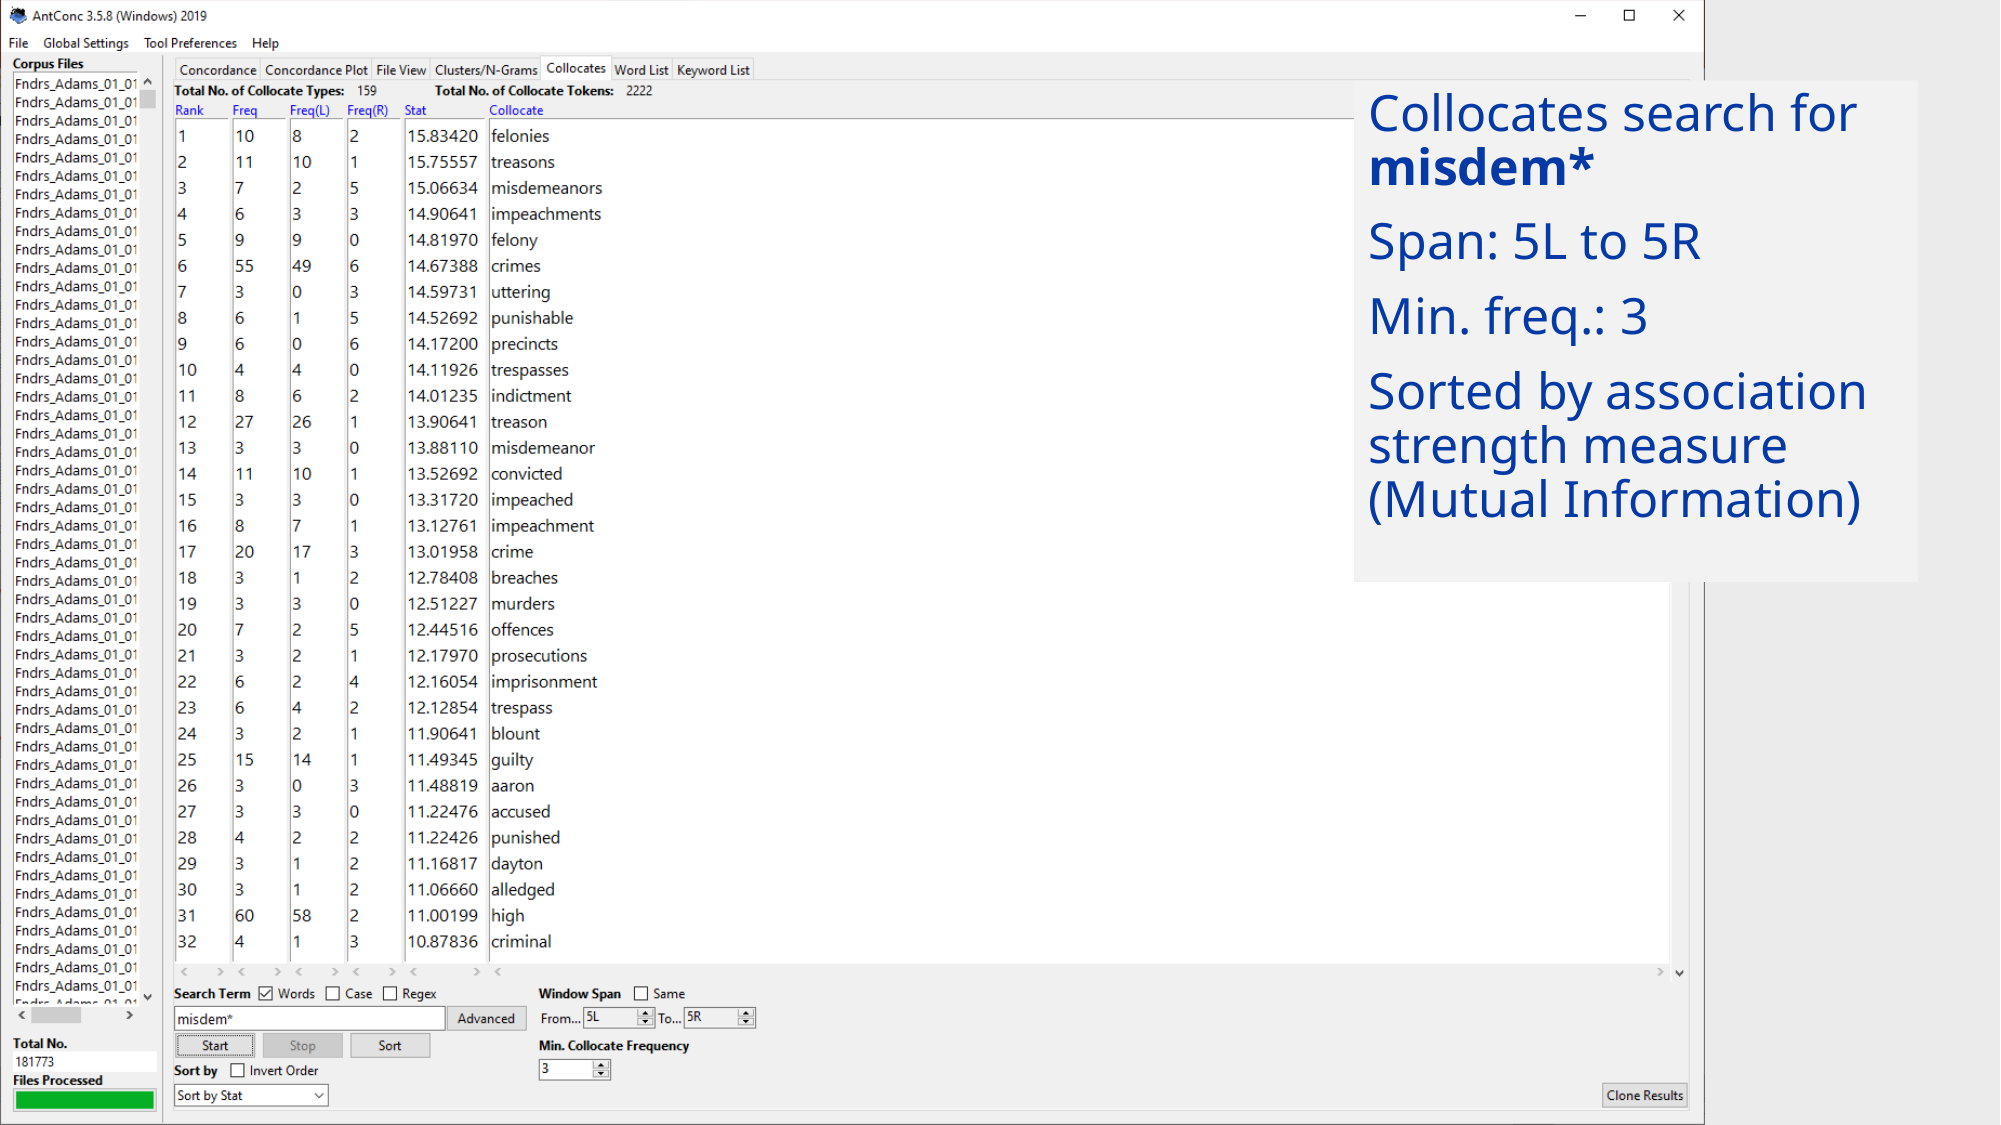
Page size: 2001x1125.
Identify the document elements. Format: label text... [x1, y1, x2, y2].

text_box Collocates search for misdem* Span: 5L to 5R Min. freq.: 3 Sorted by association strength measure (Mutual Information) [1705, 80, 1919, 582]
picture [0, 0, 1705, 1125]
